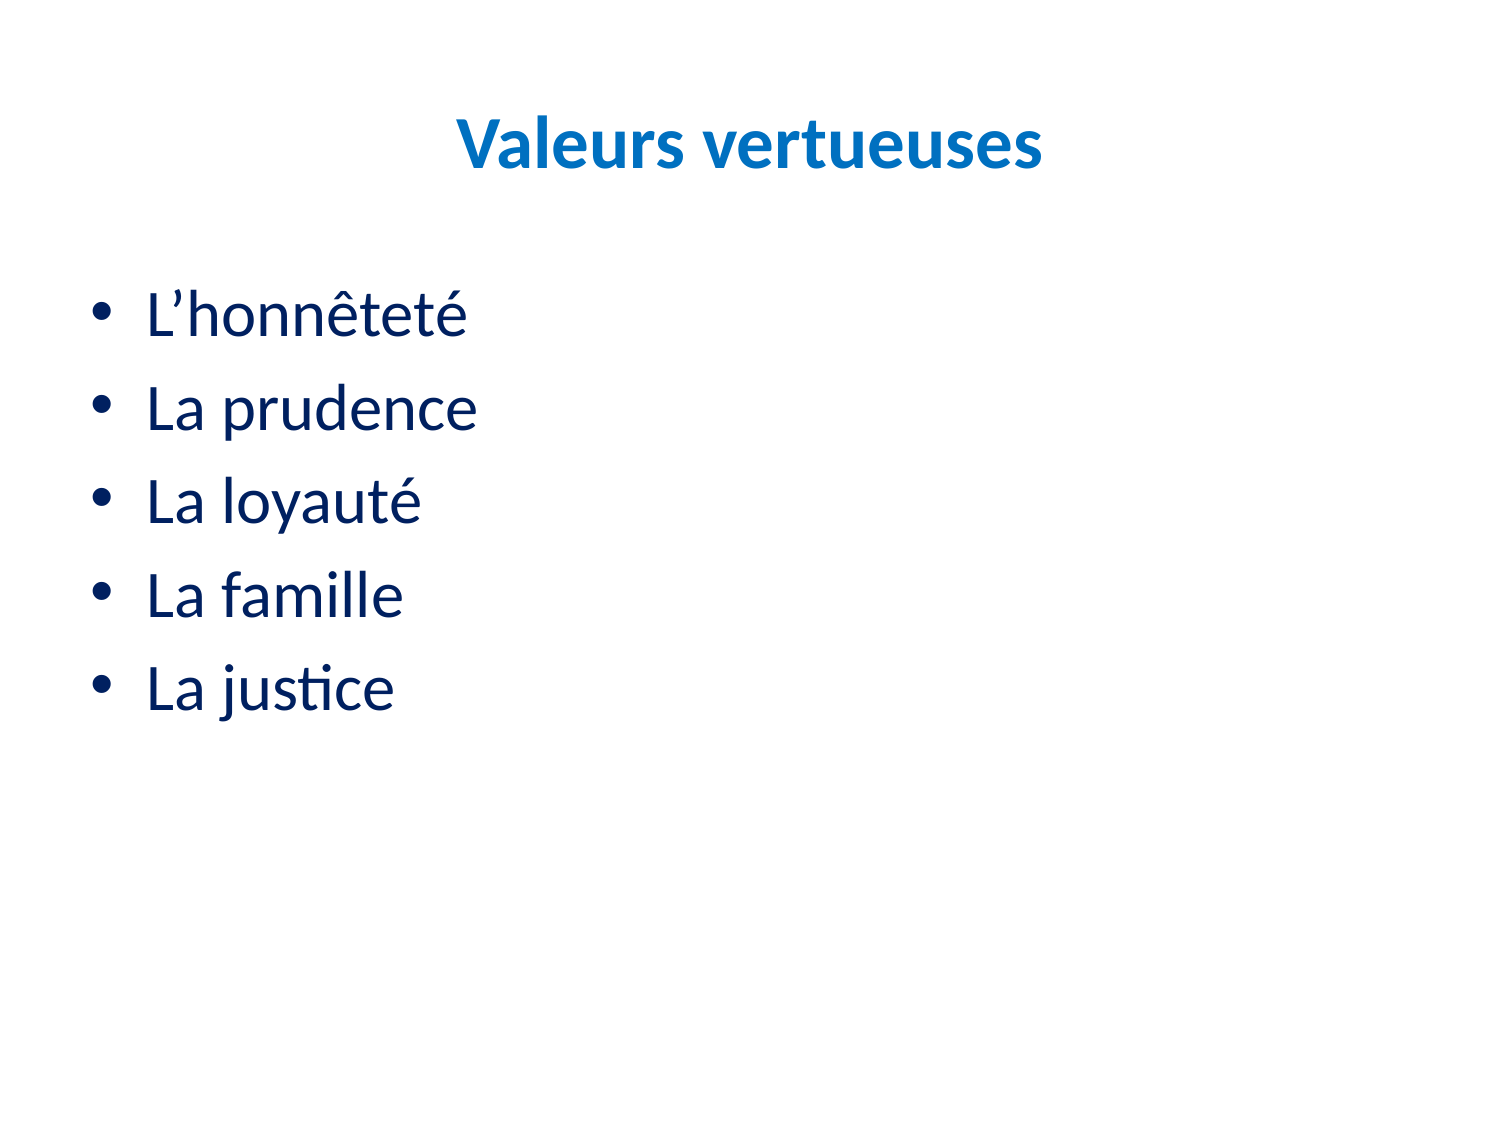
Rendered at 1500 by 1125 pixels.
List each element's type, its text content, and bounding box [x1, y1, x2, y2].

title Valeurs vertueuses [75, 45, 1425, 233]
list L’honnêteté La prudence La loyauté La famille La justice [75, 262, 1425, 1005]
